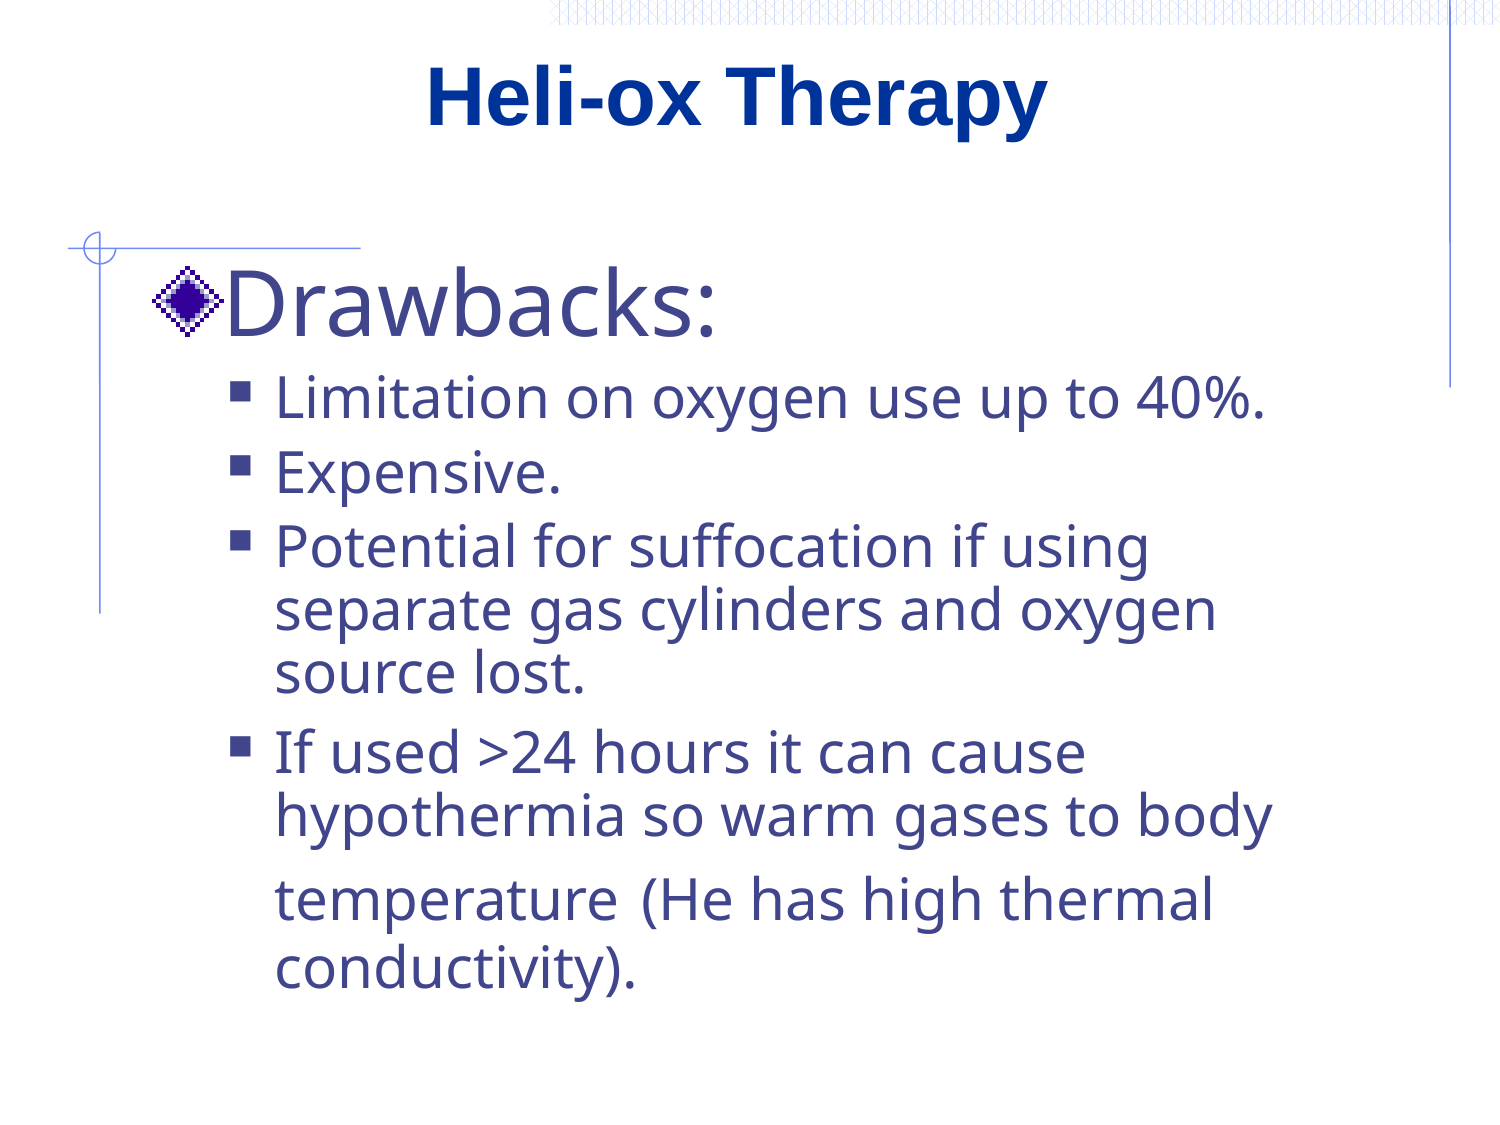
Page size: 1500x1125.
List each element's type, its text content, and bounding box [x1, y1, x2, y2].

list Drawbacks: Limitation on oxygen use up to 40%. Expensive. Potential for suffocation if using separate gas cylinders and oxygen source lost. If used >24 hours it can cause hypothermia so warm gases to body temperature (He has high thermal conductivity). [137, 249, 1413, 1075]
title Heli-ox Therapy [99, 50, 1375, 150]
picture [152, 266, 224, 337]
